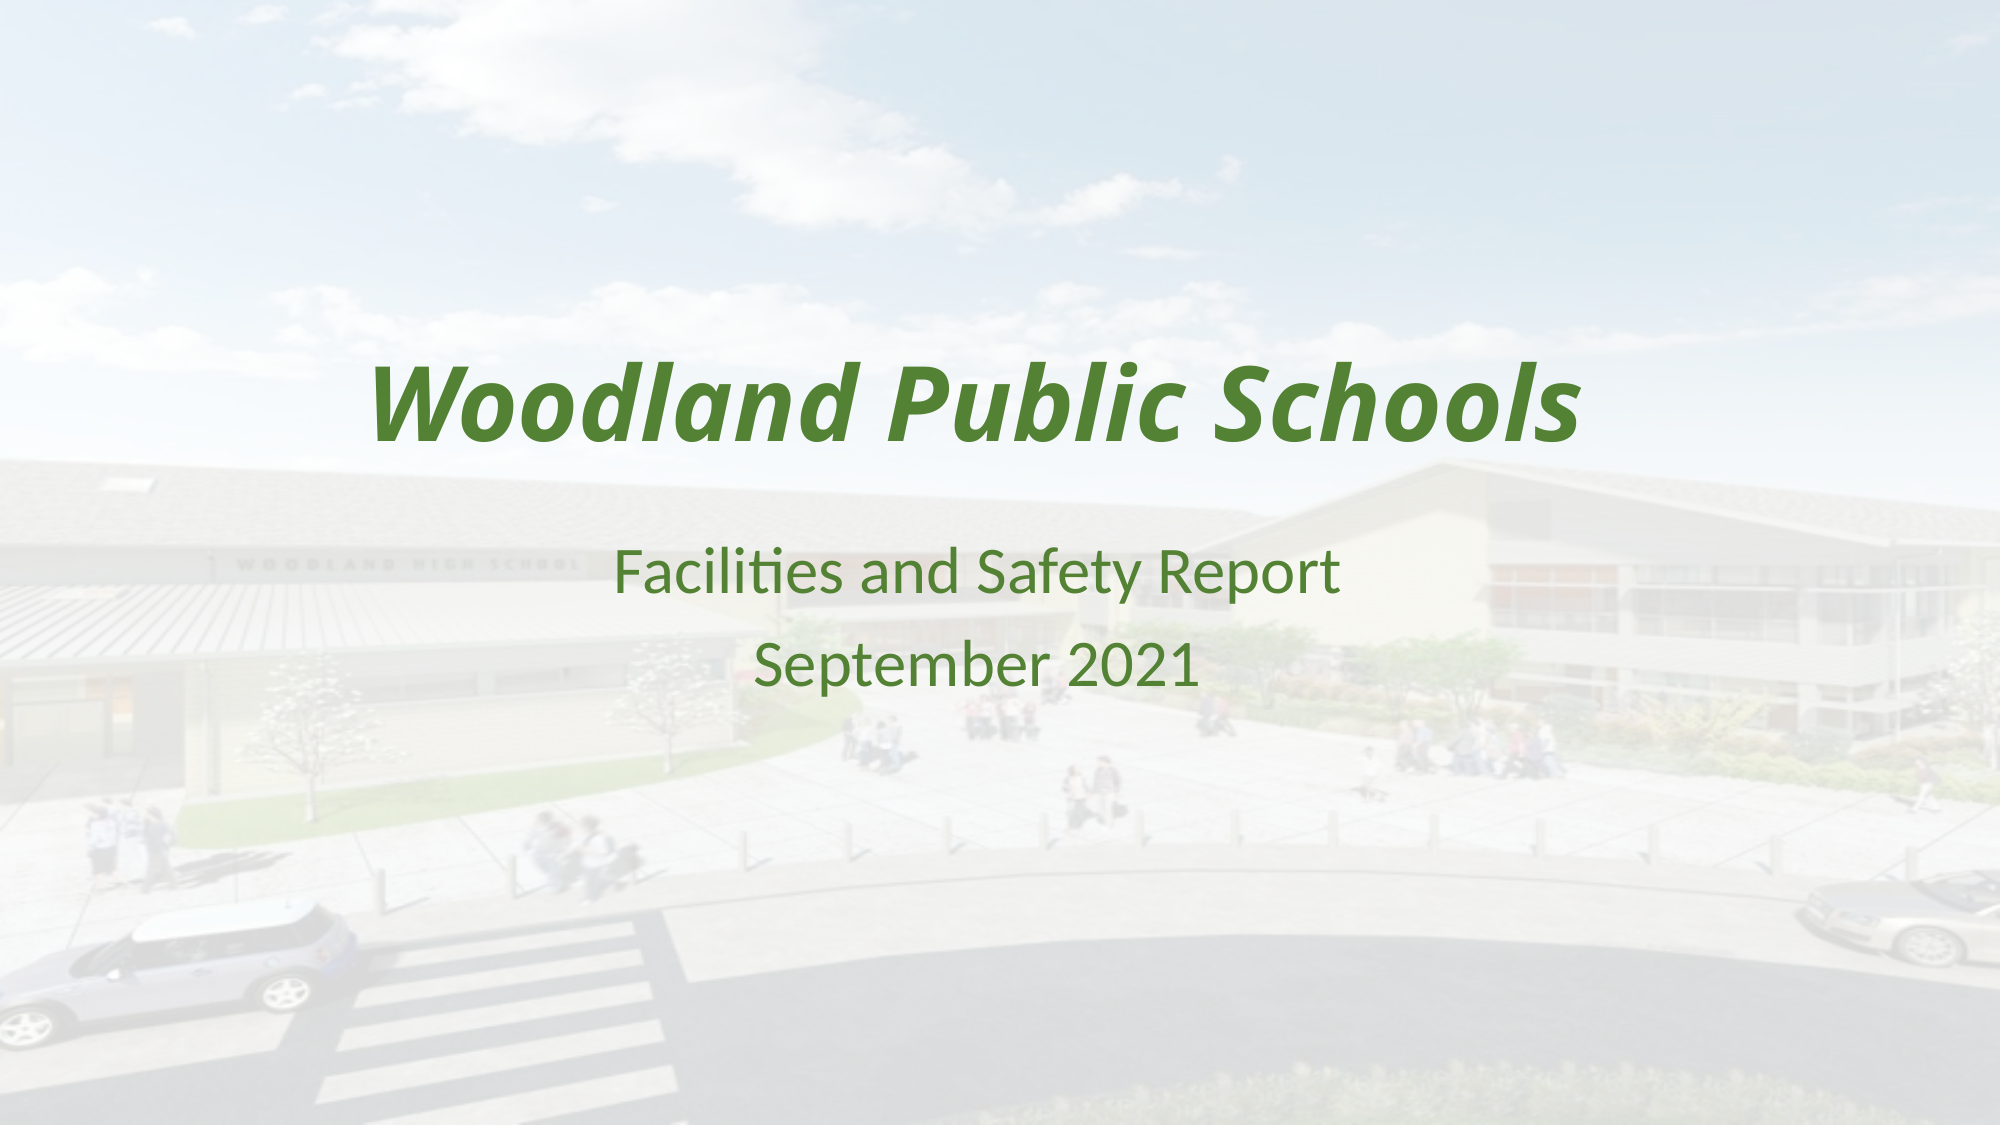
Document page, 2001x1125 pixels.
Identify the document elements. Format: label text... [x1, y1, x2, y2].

title Woodland Public Schools [200, 80, 1750, 472]
subtitle Facilities and Safety Report September 2021 [227, 528, 1728, 781]
